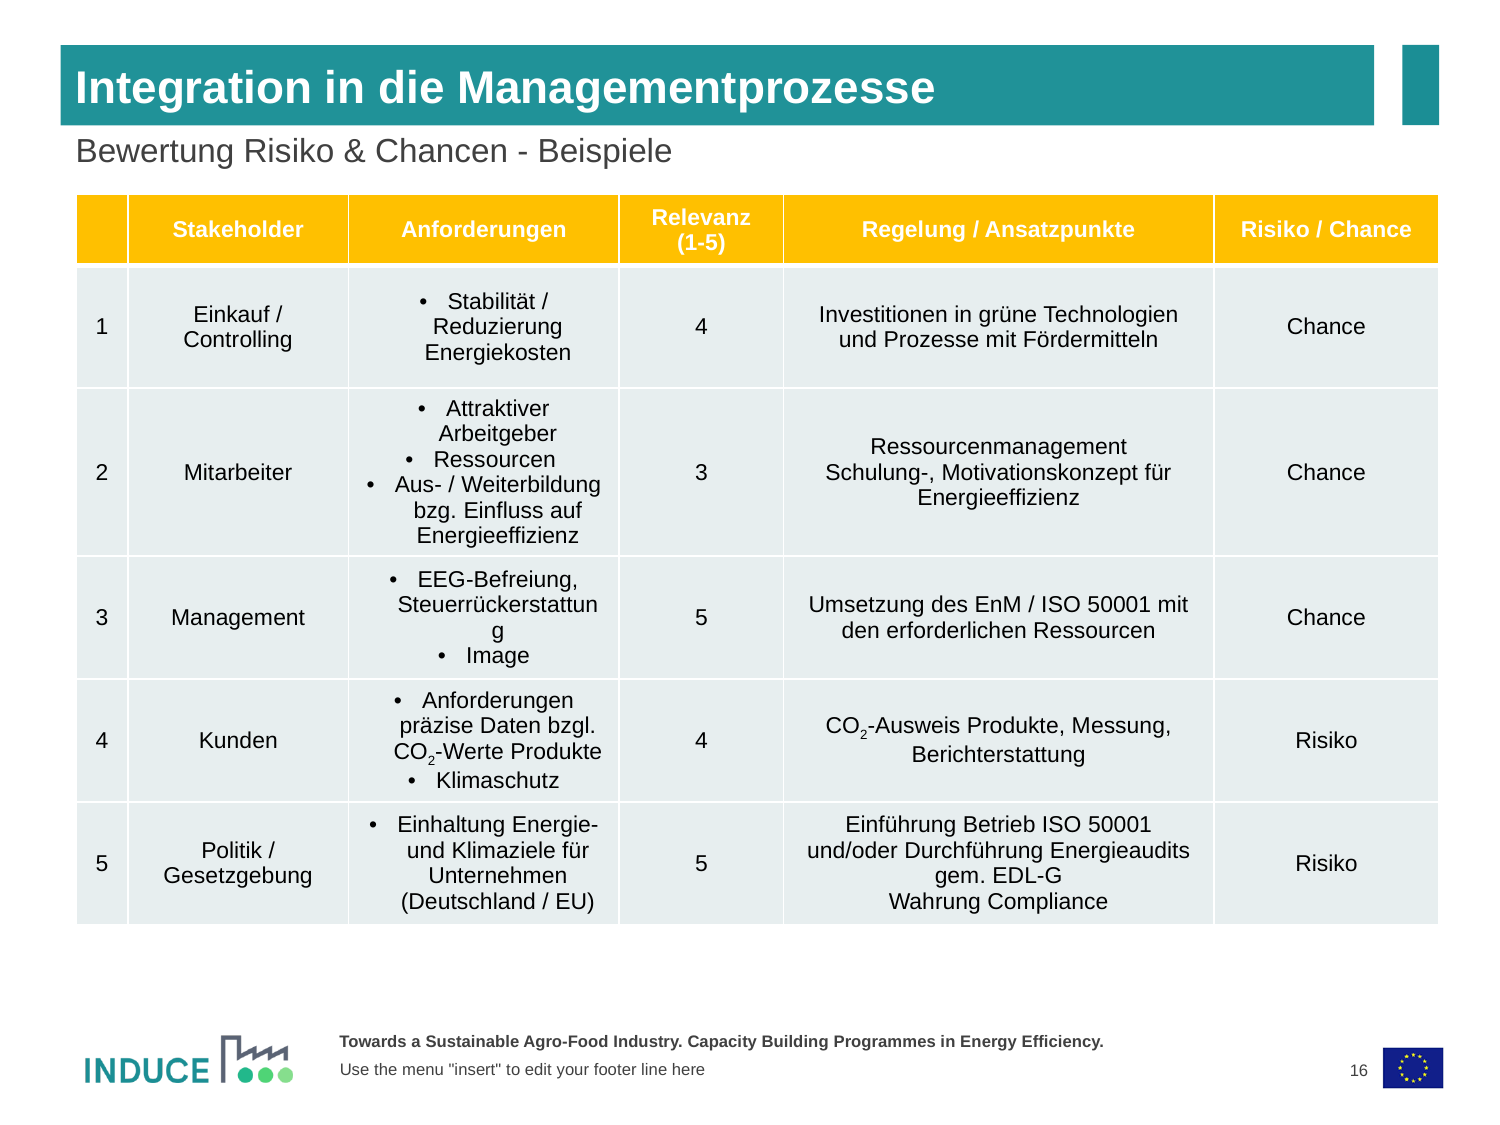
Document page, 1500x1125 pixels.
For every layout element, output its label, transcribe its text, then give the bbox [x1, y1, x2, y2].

table_cell 5 [620, 803, 783, 924]
table_cell Ressourcenmanagement Schulung-, Motivationskonzept für Energieeffizienz [784, 389, 1213, 555]
table_cell Stabilität / Reduzierung Energiekosten [349, 268, 618, 387]
text_box Integration in die Managementprozesse [60, 45, 1375, 126]
table_cell Risiko [1215, 680, 1438, 801]
table_cell Politik / Gesetzgebung [129, 803, 348, 924]
table_header Regelung / Ansatzpunkte [784, 195, 1213, 263]
table_cell Attraktiver Arbeitgeber Ressourcen Aus- / Weiterbildung bzg. Einfluss auf Energieeffizienz [349, 389, 618, 555]
table_cell Mitarbeiter [129, 389, 348, 555]
slide_number 16 [1289, 1055, 1375, 1085]
table_cell Chance [1215, 268, 1438, 387]
table_cell 3 [620, 389, 783, 555]
table_cell CO2-Ausweis Produkte, Messung, Berichterstattung [784, 680, 1213, 801]
table_cell Chance [1215, 557, 1438, 678]
table_header [77, 195, 127, 263]
table_cell Einkauf / Controlling [129, 268, 348, 387]
table_cell 4 [620, 680, 783, 801]
table_cell Risiko [1215, 803, 1438, 924]
table_cell 5 [620, 557, 783, 678]
table_cell EEG-Befreiung, Steuerrückerstattung Image [349, 557, 618, 678]
table_cell 5 [77, 803, 127, 924]
subtitle Bewertung Risiko & Chancen - Beispiele [60, 125, 1439, 173]
picture [1373, 1038, 1450, 1094]
table_cell Einhaltung Energie- und Klimaziele für Unternehmen (Deutschland / EU) [349, 803, 618, 924]
table_cell 3 [77, 557, 127, 678]
table_header Anforderungen [349, 195, 618, 263]
table_cell 2 [77, 389, 127, 555]
table_cell 4 [77, 680, 127, 801]
table_cell Einführung Betrieb ISO 50001 und/oder Durchführung Energieaudits gem. EDL-G Wahrung Compliance [784, 803, 1213, 924]
table_cell Investitionen in grüne Technologien und Prozesse mit Fördermitteln [784, 268, 1213, 387]
text_box [1402, 44, 1440, 126]
table_cell Management [129, 557, 348, 678]
table_cell Umsetzung des EnM / ISO 50001 mit den erforderlichen Ressourcen [784, 557, 1213, 678]
table_cell Kunden [129, 680, 348, 801]
table_cell Anforderungen präzise Daten bzgl. CO2-Werte Produkte Klimaschutz [349, 680, 618, 801]
picture [83, 1033, 295, 1085]
table_cell 1 [77, 268, 127, 387]
table_cell Chance [1215, 389, 1438, 555]
table_header Stakeholder [129, 195, 348, 263]
table_cell 4 [620, 268, 783, 387]
footer Use the menu "insert" to edit your footer line here [324, 1054, 1151, 1083]
table_header Risiko / Chance [1215, 195, 1438, 263]
table_header Relevanz (1-5) [620, 195, 783, 263]
